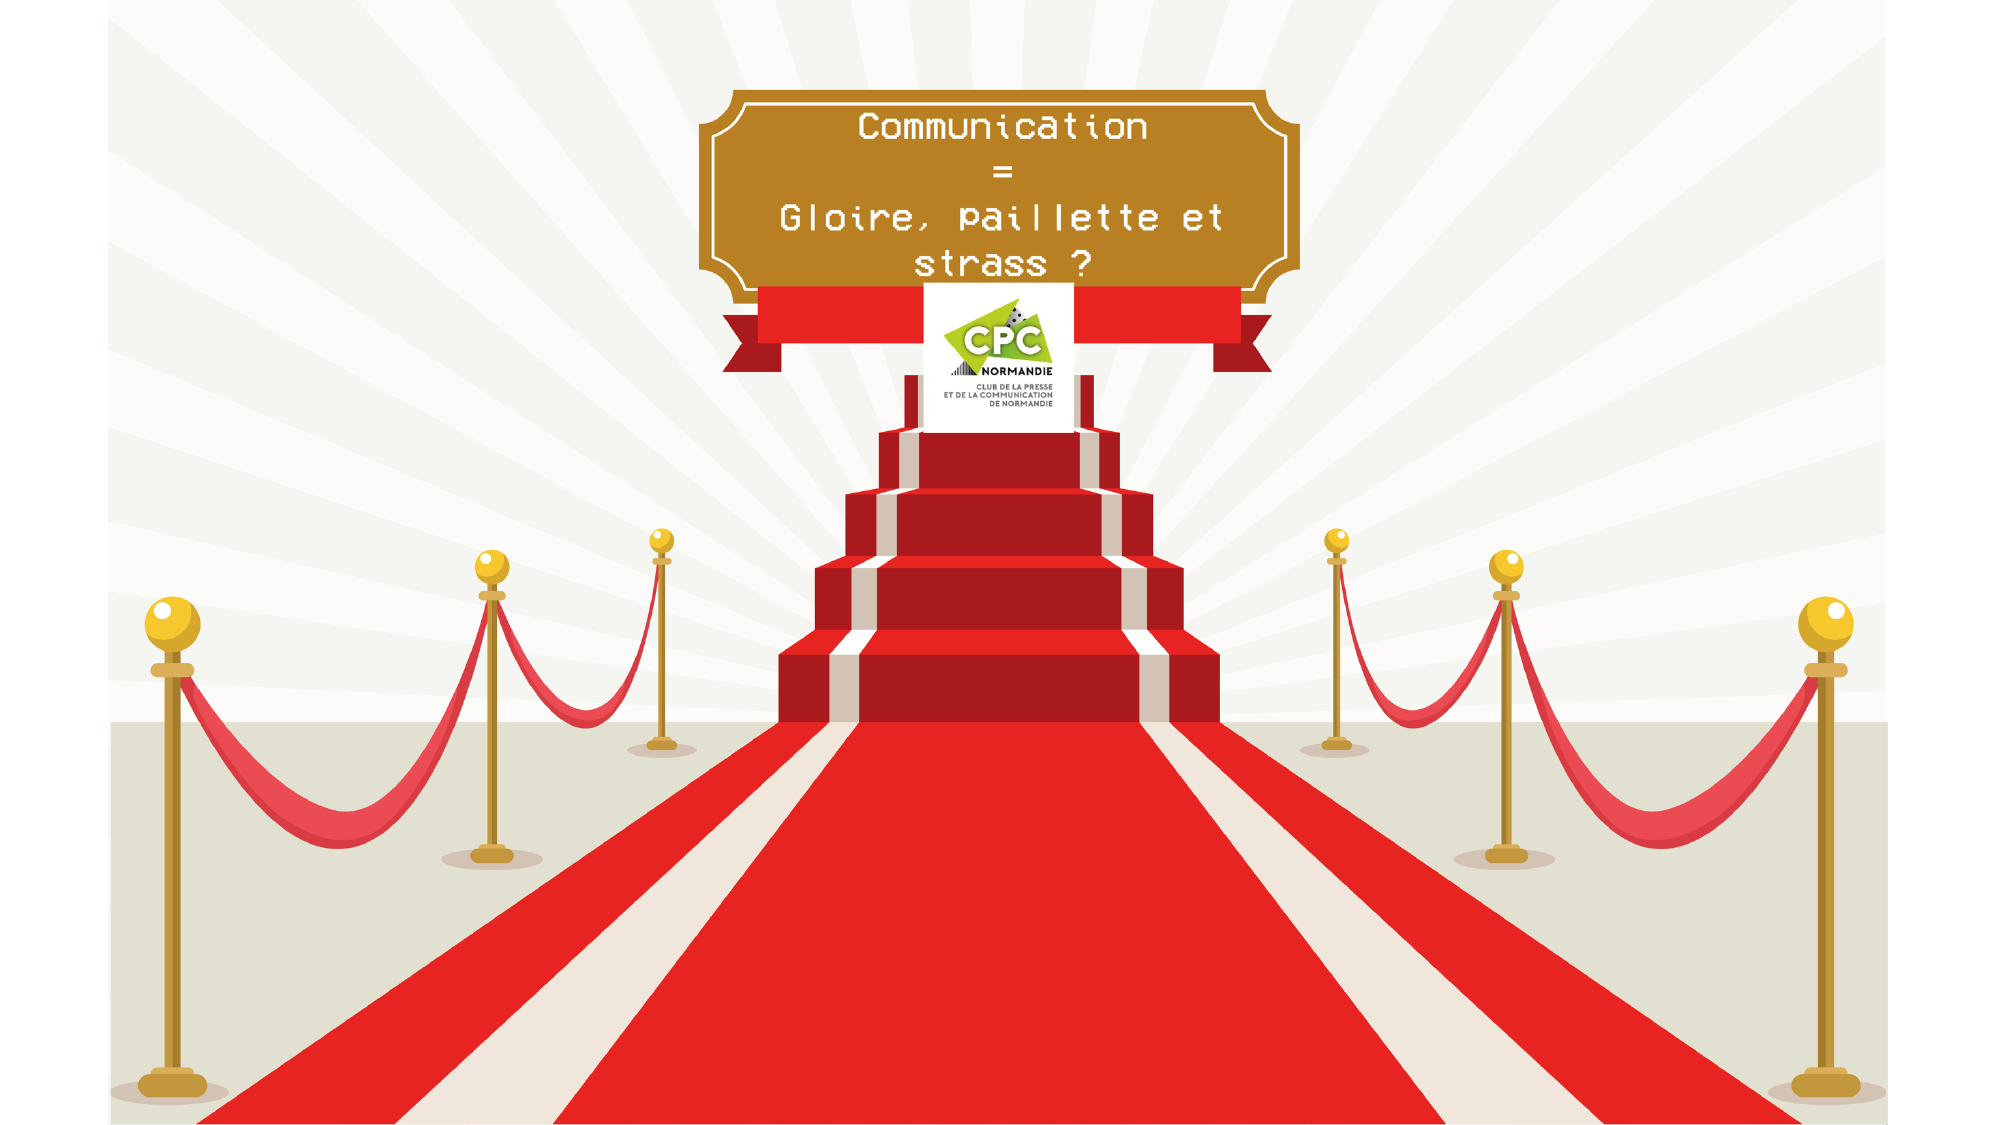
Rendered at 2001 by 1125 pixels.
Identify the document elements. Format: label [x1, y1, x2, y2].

picture [108, 0, 1888, 1125]
